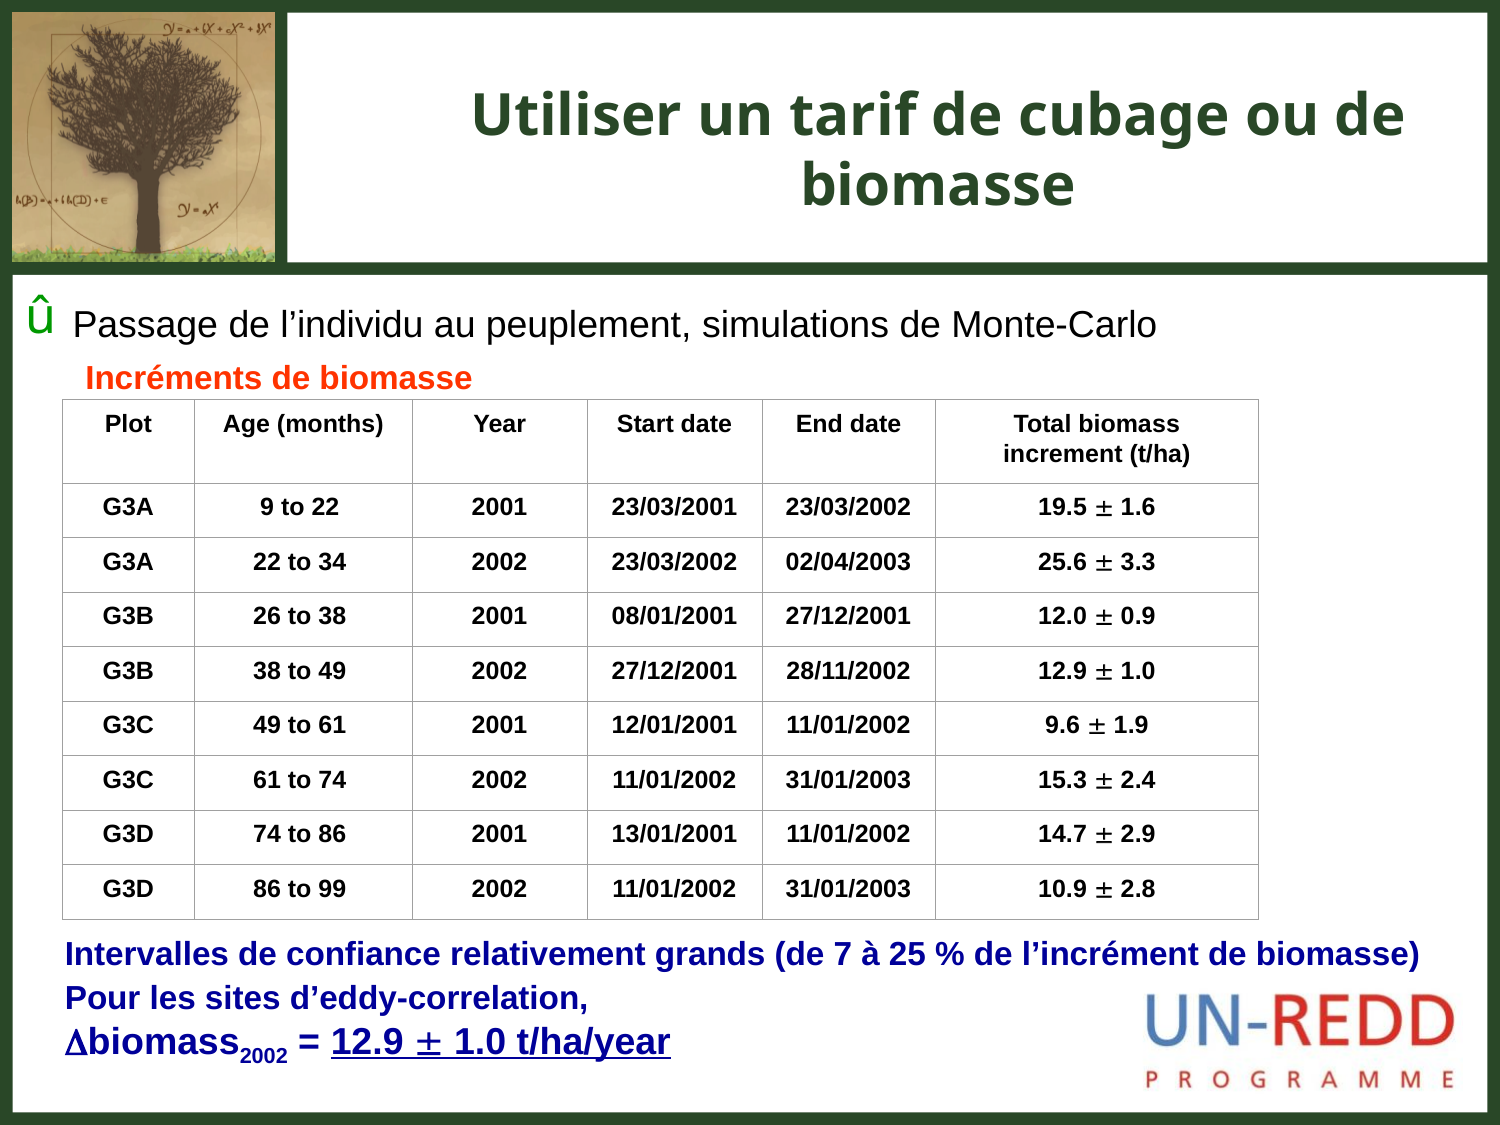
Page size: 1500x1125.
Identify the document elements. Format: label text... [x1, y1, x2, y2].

text_box Incréments de biomasse [85, 356, 582, 397]
text_box û [25, 283, 57, 344]
picture [12, 12, 275, 262]
picture [1127, 1076, 1463, 1106]
text_box Intervalles de confiance relativement grands (de 7 à 25 % de l’incrément de biomasse) Pour les sites d’eddy-correlation, Dbiomass2002 = 12.9  1.0 t/ha/year [50, 924, 1500, 1076]
text_box Passage de l’individu au peuplement, simulations de Monte-Carlo [72, 299, 1300, 346]
title Utiliser un tarif de cubage ou de biomasse [401, 21, 1475, 273]
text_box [62, 399, 1259, 920]
